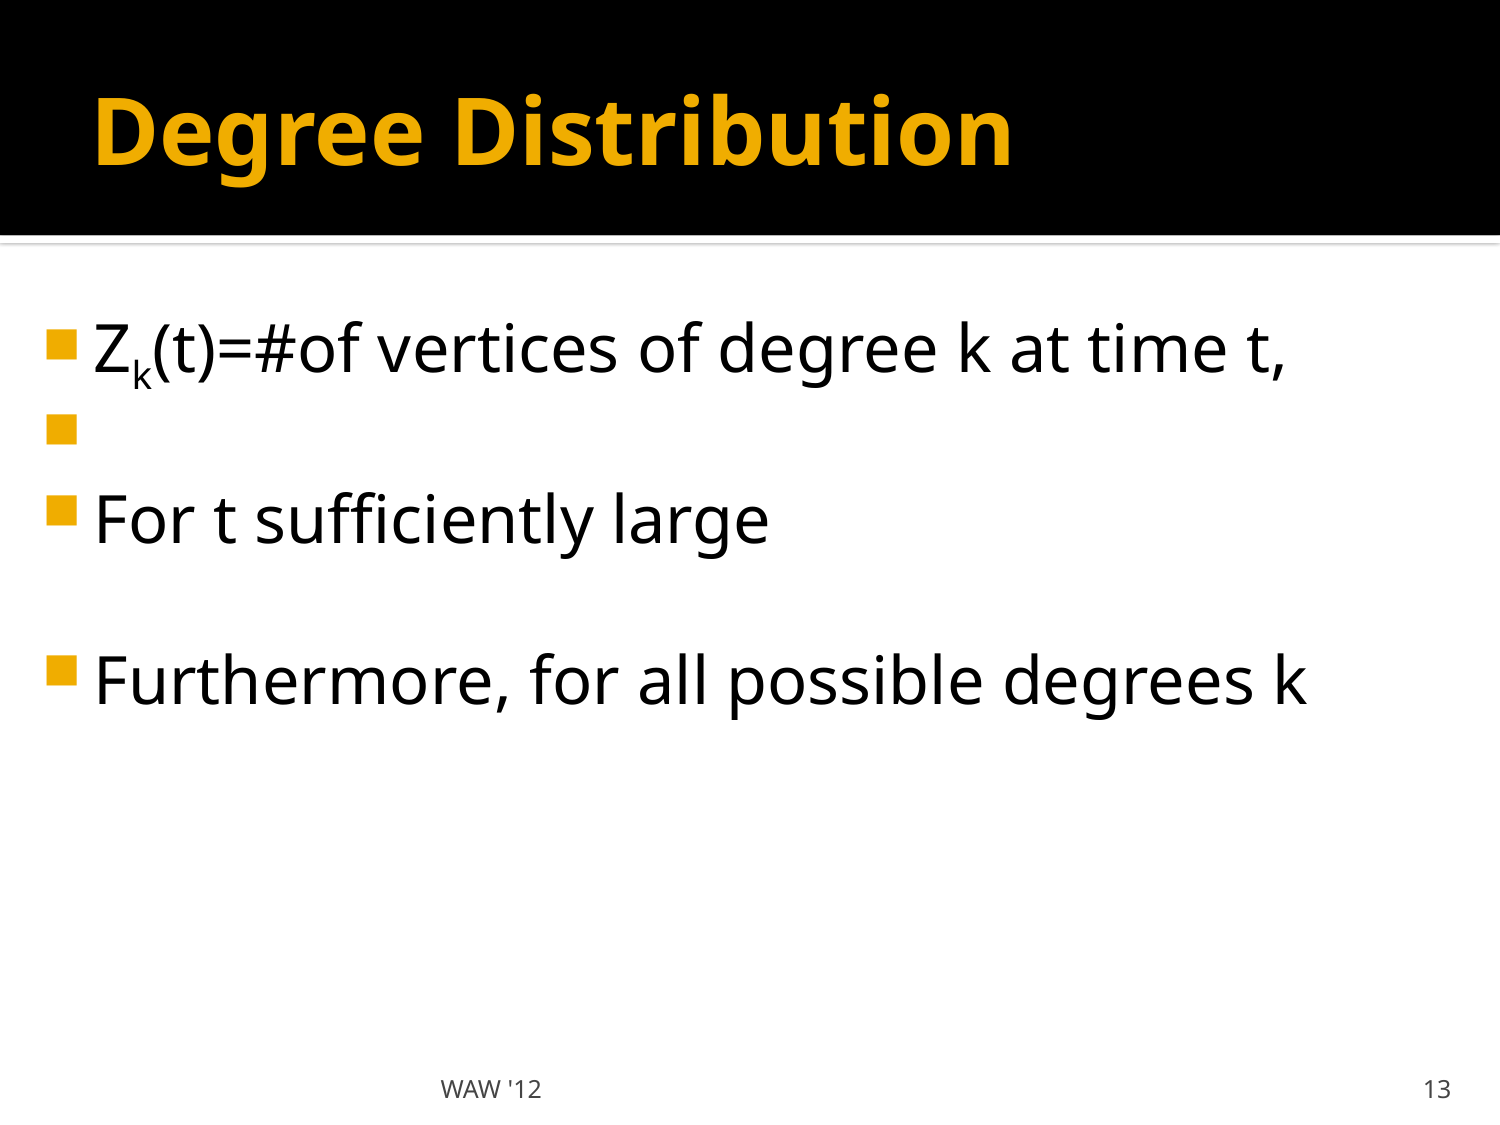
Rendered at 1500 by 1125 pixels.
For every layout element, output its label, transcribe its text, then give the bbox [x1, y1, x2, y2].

slide_number 13 [1345, 1062, 1467, 1108]
title Degree Distribution [75, 25, 1425, 231]
footer WAW '12 [433, 1062, 1337, 1108]
